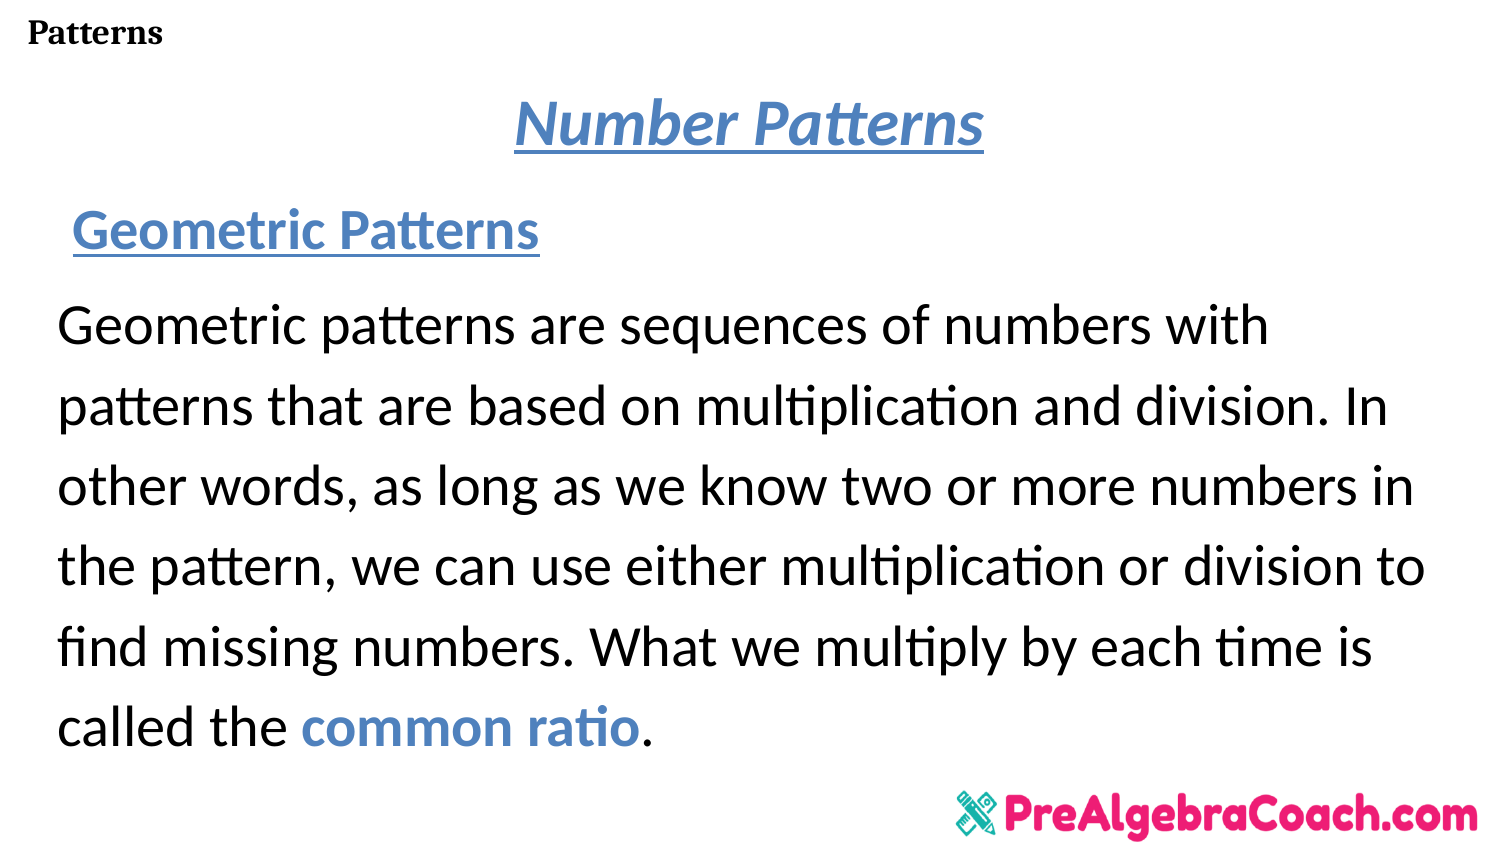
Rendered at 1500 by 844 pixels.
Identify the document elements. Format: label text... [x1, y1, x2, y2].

picture [937, 783, 1500, 844]
text_box Number Patterns Geometric Patterns Geometric patterns are sequences of numbers with patterns that are based on multiplication and division. In other words, as long as we know two or more numbers in the pattern, we can use either multiplication or division to find missing numbers. What we multiply by each time is called the common ratio. [42, 59, 1456, 844]
title Patterns [12, 0, 1350, 60]
